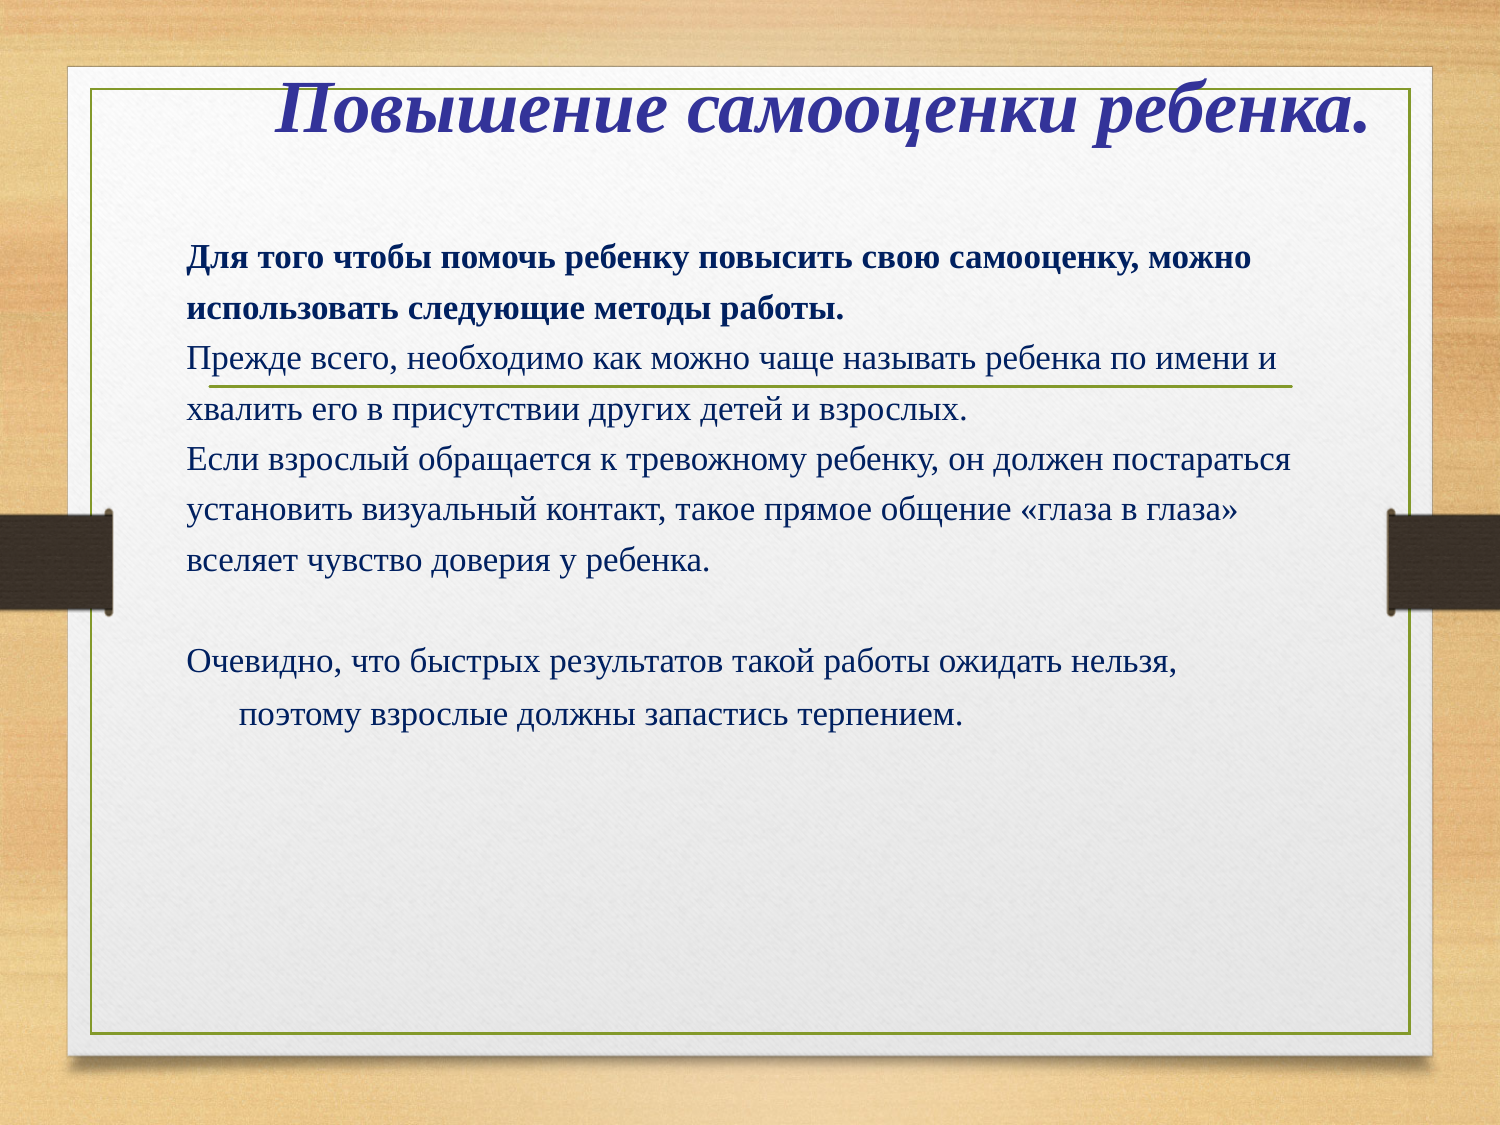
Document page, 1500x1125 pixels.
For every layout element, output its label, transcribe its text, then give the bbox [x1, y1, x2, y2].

title Повышение самооценки ребенка. [206, 1, 1423, 205]
picture [0, 0, 1500, 1125]
list Для того чтобы помочь ребенку повысить свою самооценку, можно использовать следующие методы работы. Прежде всего, необходимо как можно чаще называть ребенка по имени и хвалить его в присутствии других детей и взрослых. Если взрослый обращается к тревожному ребенку, он должен постараться установить визуальный контакт, такое прямое общение «глаза в глаза» вселяет чувство доверия у ребенка. Очевидно, что быстрых результатов такой работы ожидать нельзя, поэтому взрослые должны запастись терпением. [171, 208, 1329, 847]
